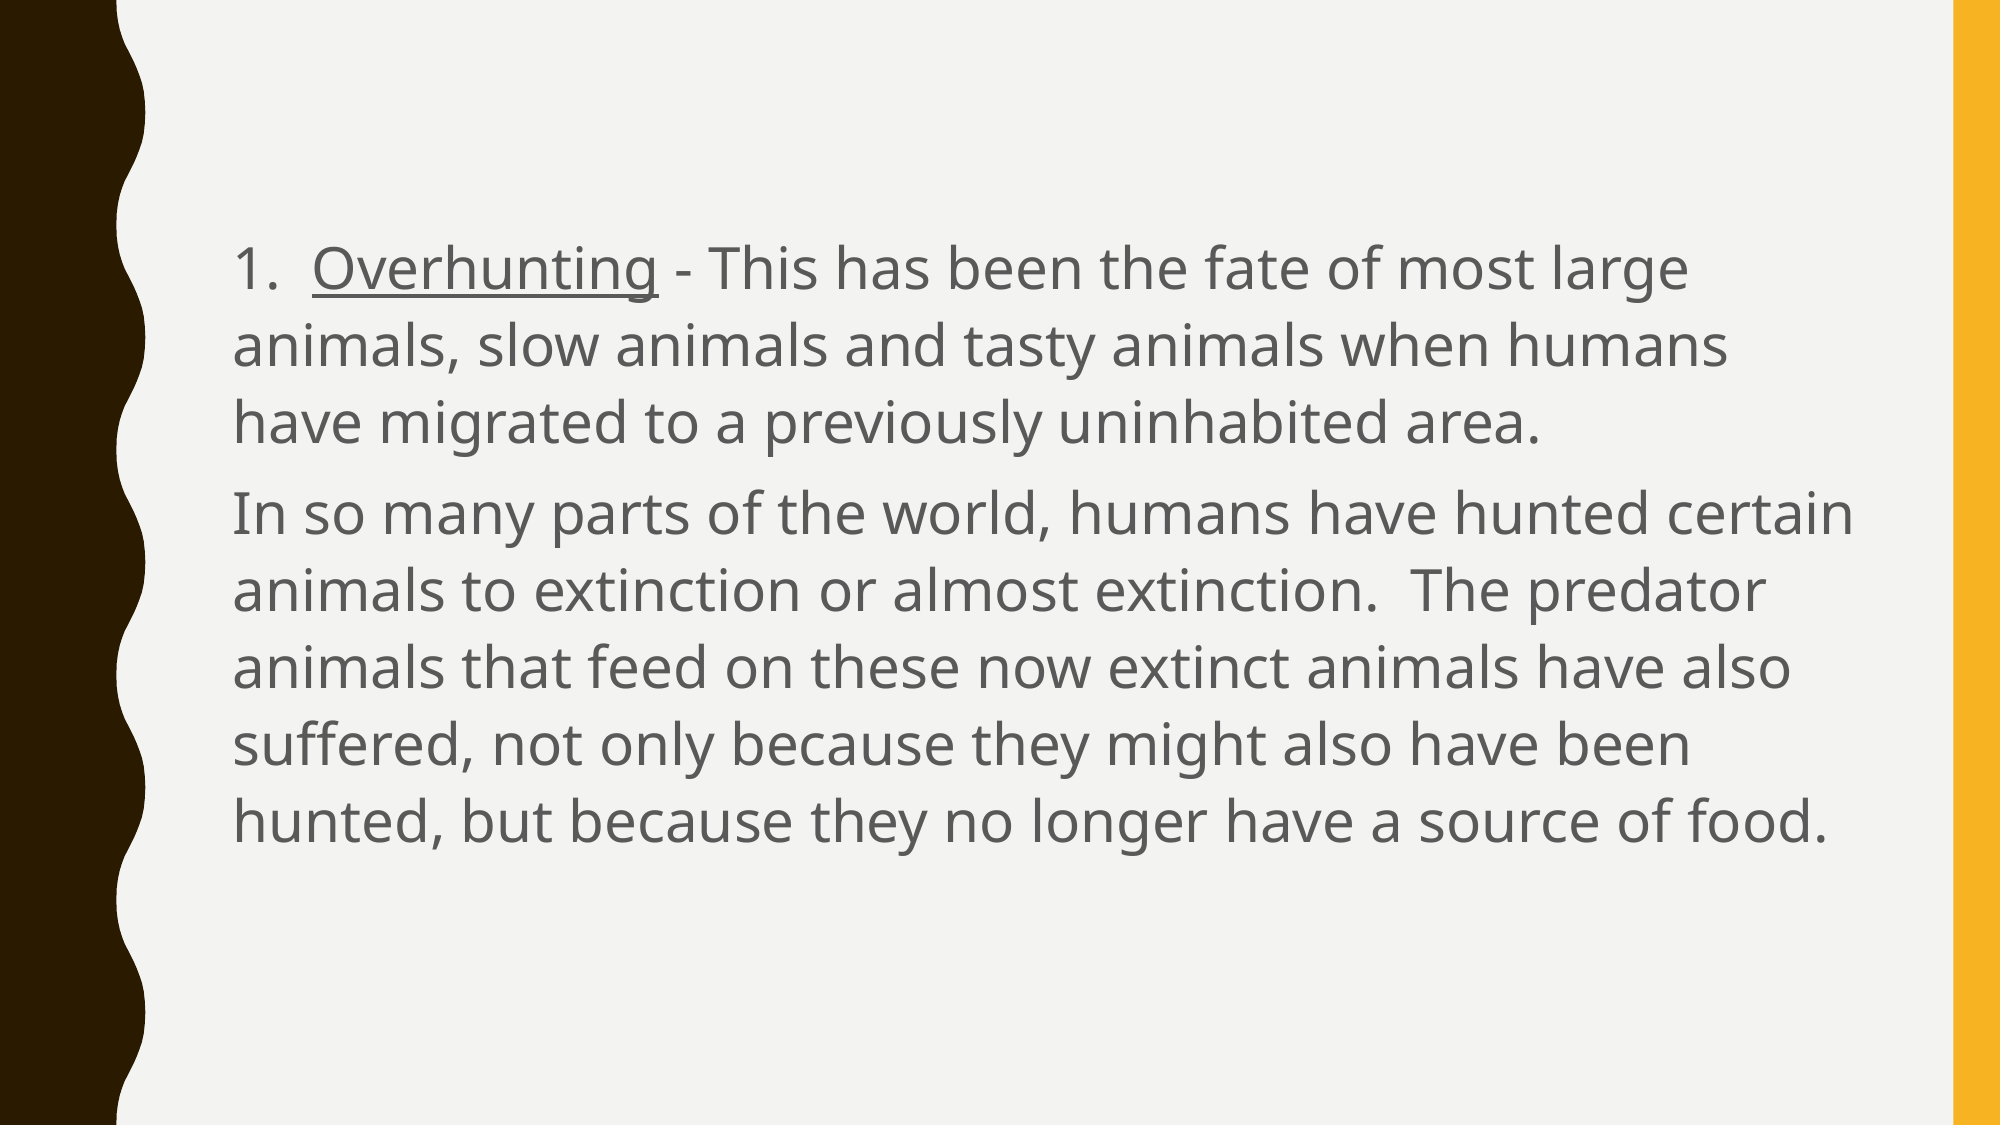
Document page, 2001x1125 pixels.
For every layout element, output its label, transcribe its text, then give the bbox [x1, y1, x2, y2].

list 1. Overhunting - This has been the fate of most large animals, slow animals and tasty animals when humans have migrated to a previously uninhabited area. In so many parts of the world, humans have hunted certain animals to extinction or almost extinction. The predator animals that feed on these now extinct animals have also suffered, not only because they might also have been hunted, but because they no longer have a source of food. [217, 216, 1888, 1125]
